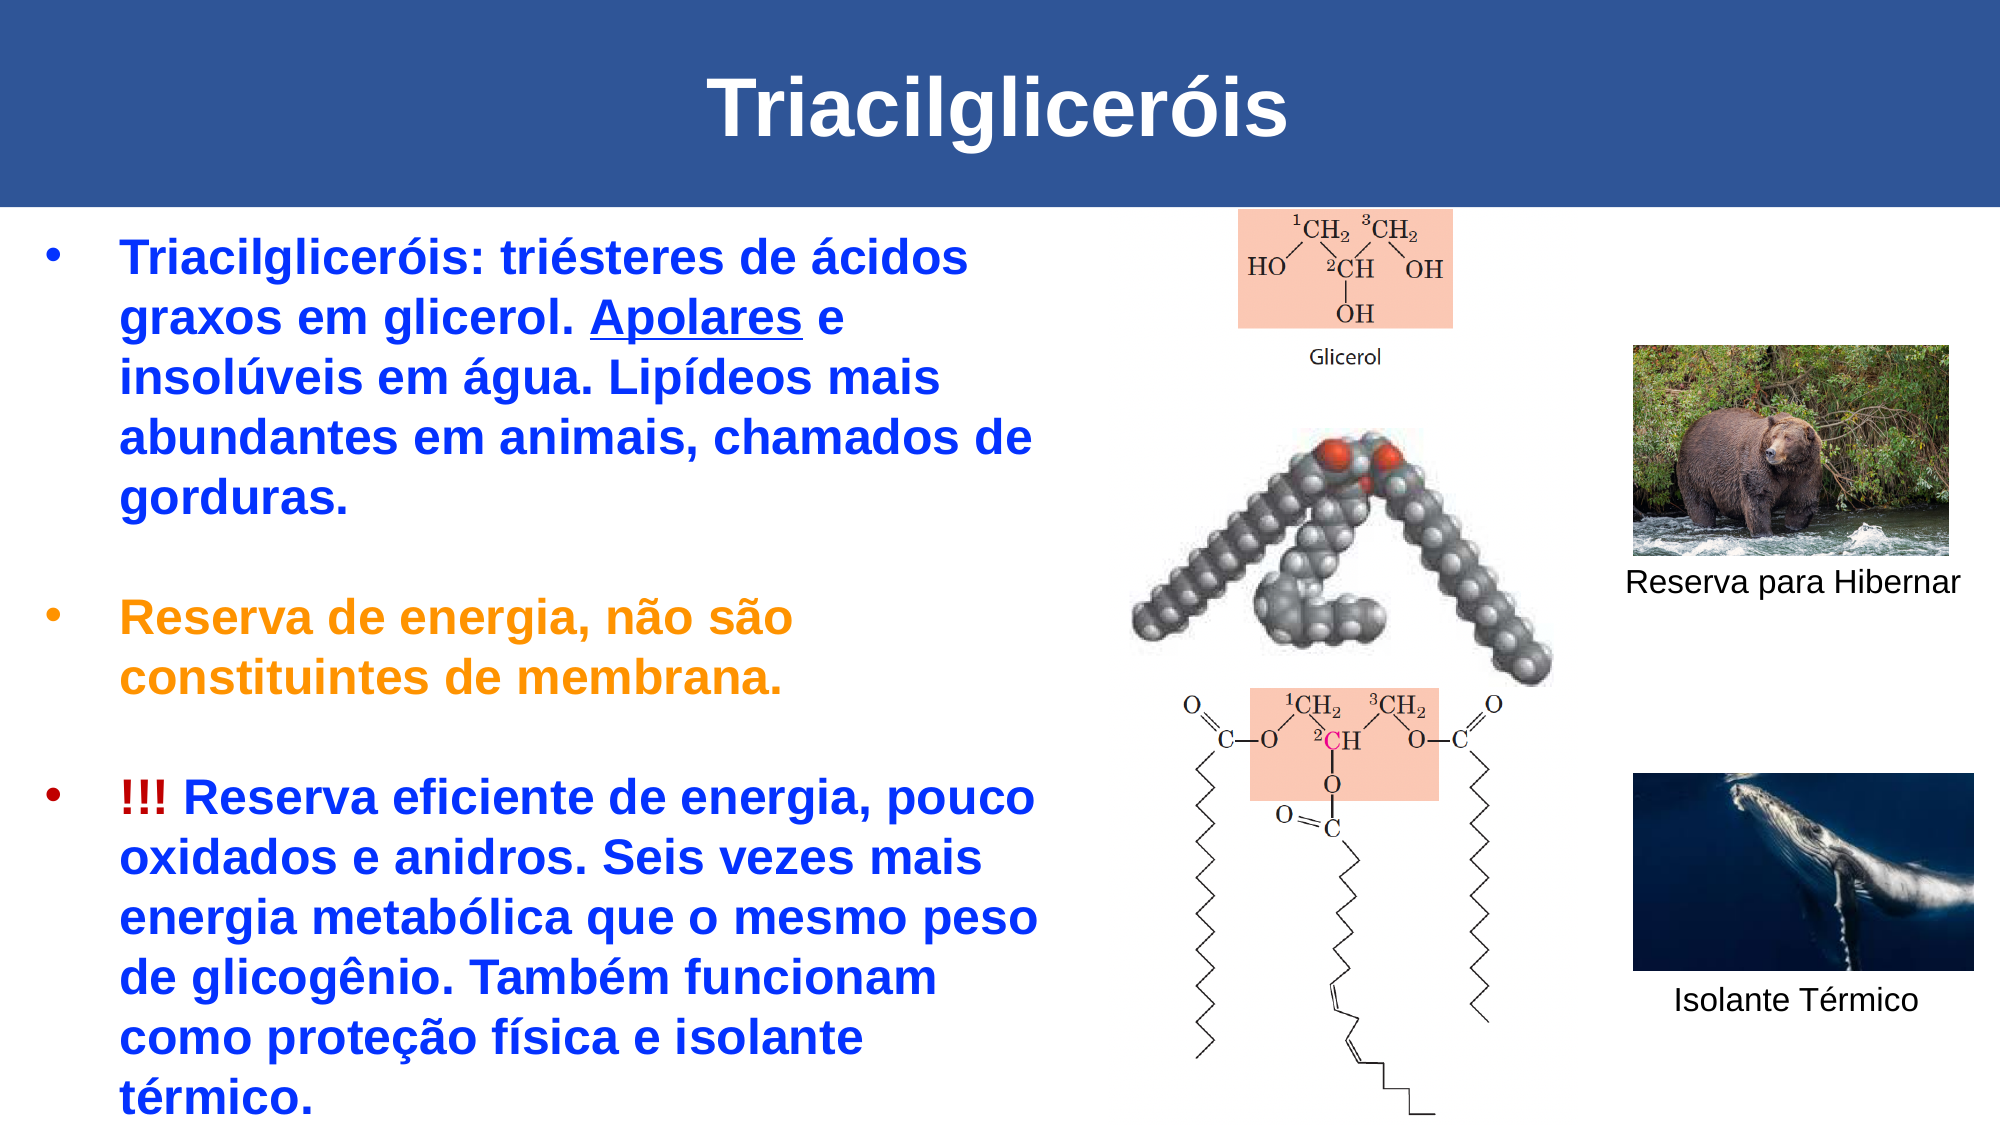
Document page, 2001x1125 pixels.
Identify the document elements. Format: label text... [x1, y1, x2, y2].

picture [1108, 204, 1578, 1125]
text_box Triacilgliceróis [0, 0, 2000, 208]
text_box Isolante Térmico [1658, 971, 1935, 1026]
picture [1633, 773, 1974, 971]
picture [1633, 345, 1949, 556]
text_box Reserva para Hibernar [1610, 552, 1977, 608]
text_box Triacilgliceróis: triésteres de ácidos graxos em glicerol. Apolares e insolúveis em água. Lipídeos mais abundantes em animais, chamados de gorduras. Reserva de energia, não são constituintes de membrana. !!! Reserva eficiente de energia, pouco oxidados e anidros. Seis vezes mais energia metabólica que o mesmo peso de glicogênio. Também funcionam como proteção física e isolante térmico. [29, 217, 1059, 1125]
